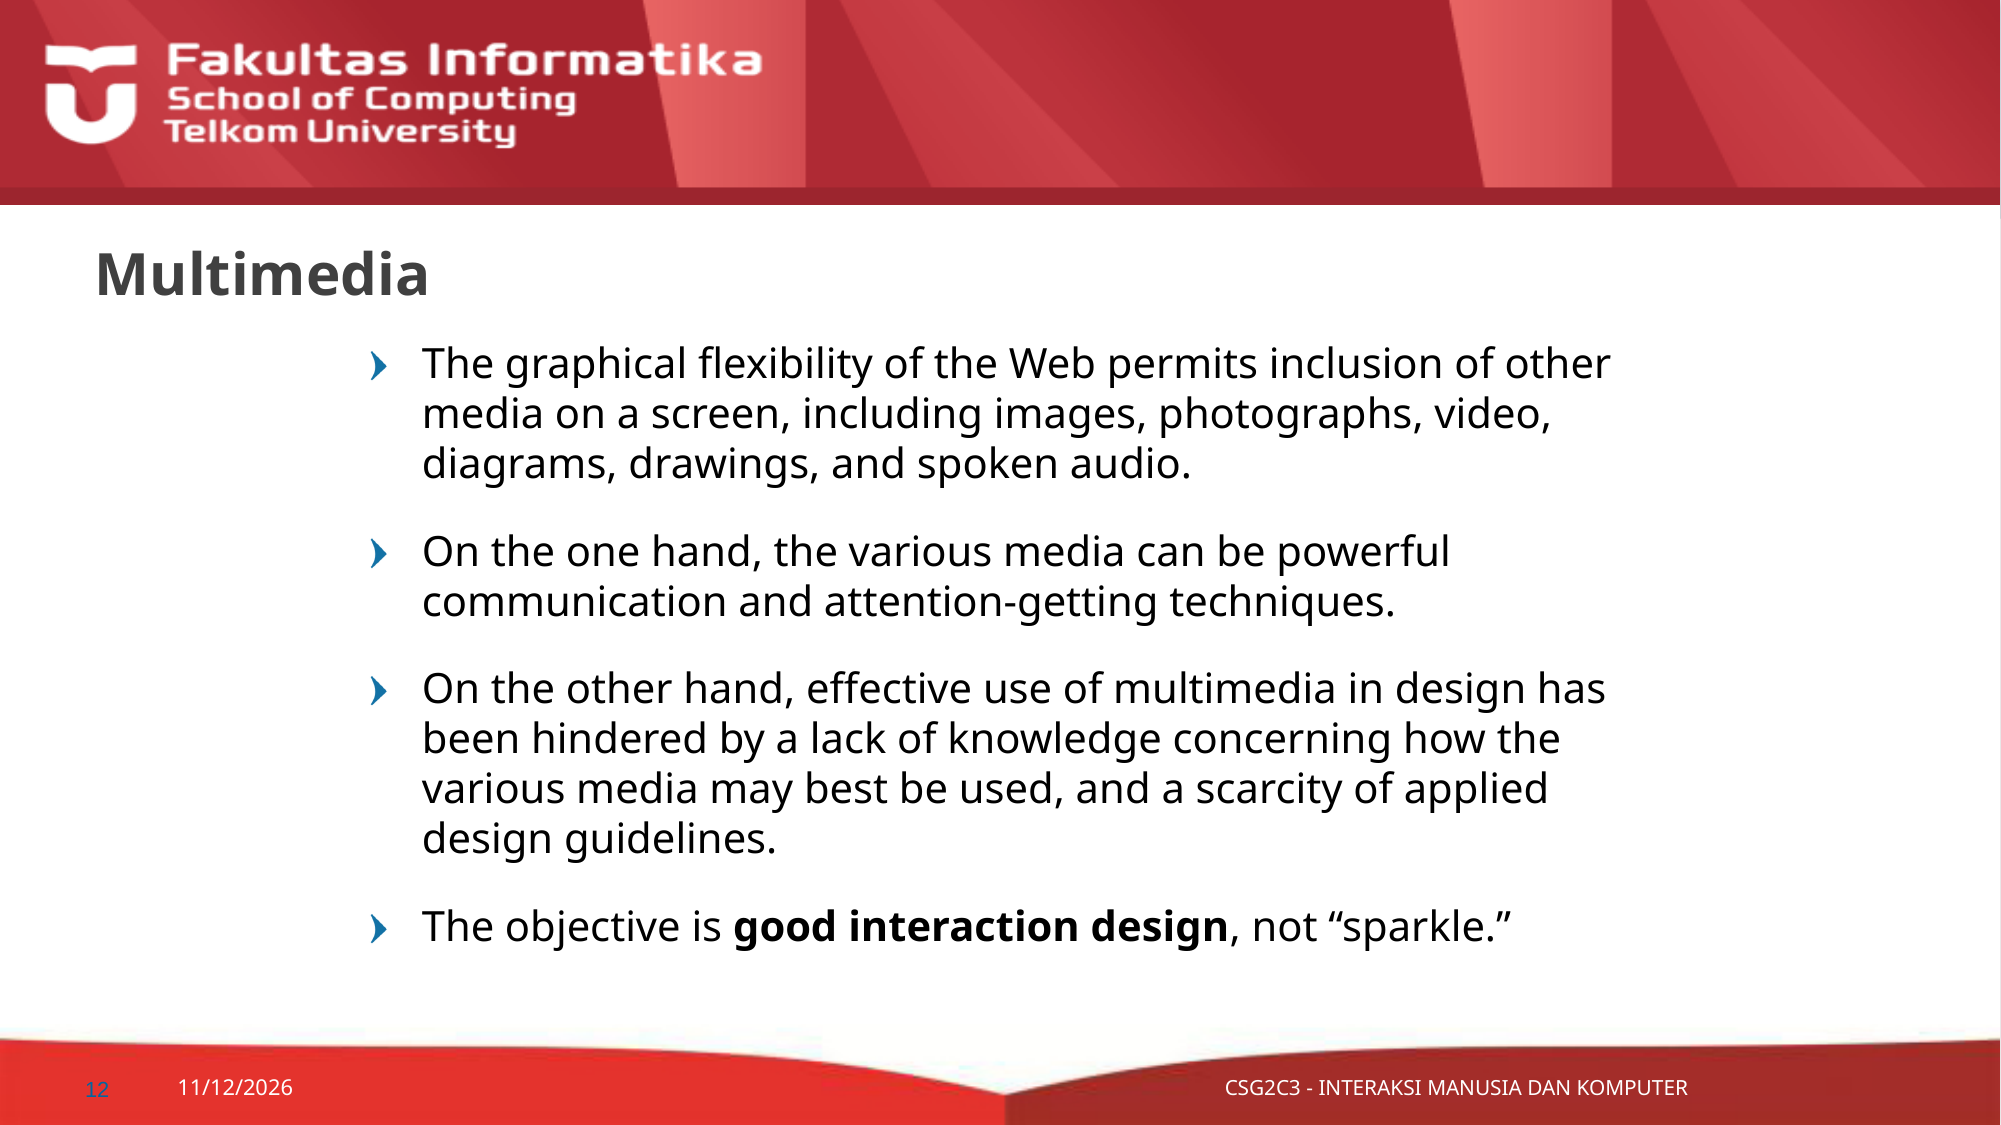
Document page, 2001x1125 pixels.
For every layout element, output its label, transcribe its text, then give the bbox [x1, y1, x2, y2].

picture [0, 0, 2001, 1125]
picture [365, 342, 390, 382]
title Multimedia [79, 219, 1901, 325]
list The graphical flexibility of the Web permits inclusion of other media on a screen, including images, photographs, video, diagrams, drawings, and spoken audio. On the one hand, the various media can be powerful communication and attention-getting techniques. On the other hand, effective use of multimedia in design has been hindered by a lack of knowledge concerning how the various media may best be used, and a scarcity of applied design guidelines. The objective is good interaction design, not “sparkle.” [350, 329, 1676, 1062]
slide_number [177, 1058, 537, 1119]
picture [365, 529, 390, 570]
footer CSG2C3 - INTERAKSI MANUSIA DAN KOMPUTER [1210, 1067, 1998, 1125]
picture [365, 905, 390, 945]
picture [365, 667, 390, 707]
slide_number 12 [85, 1058, 164, 1119]
